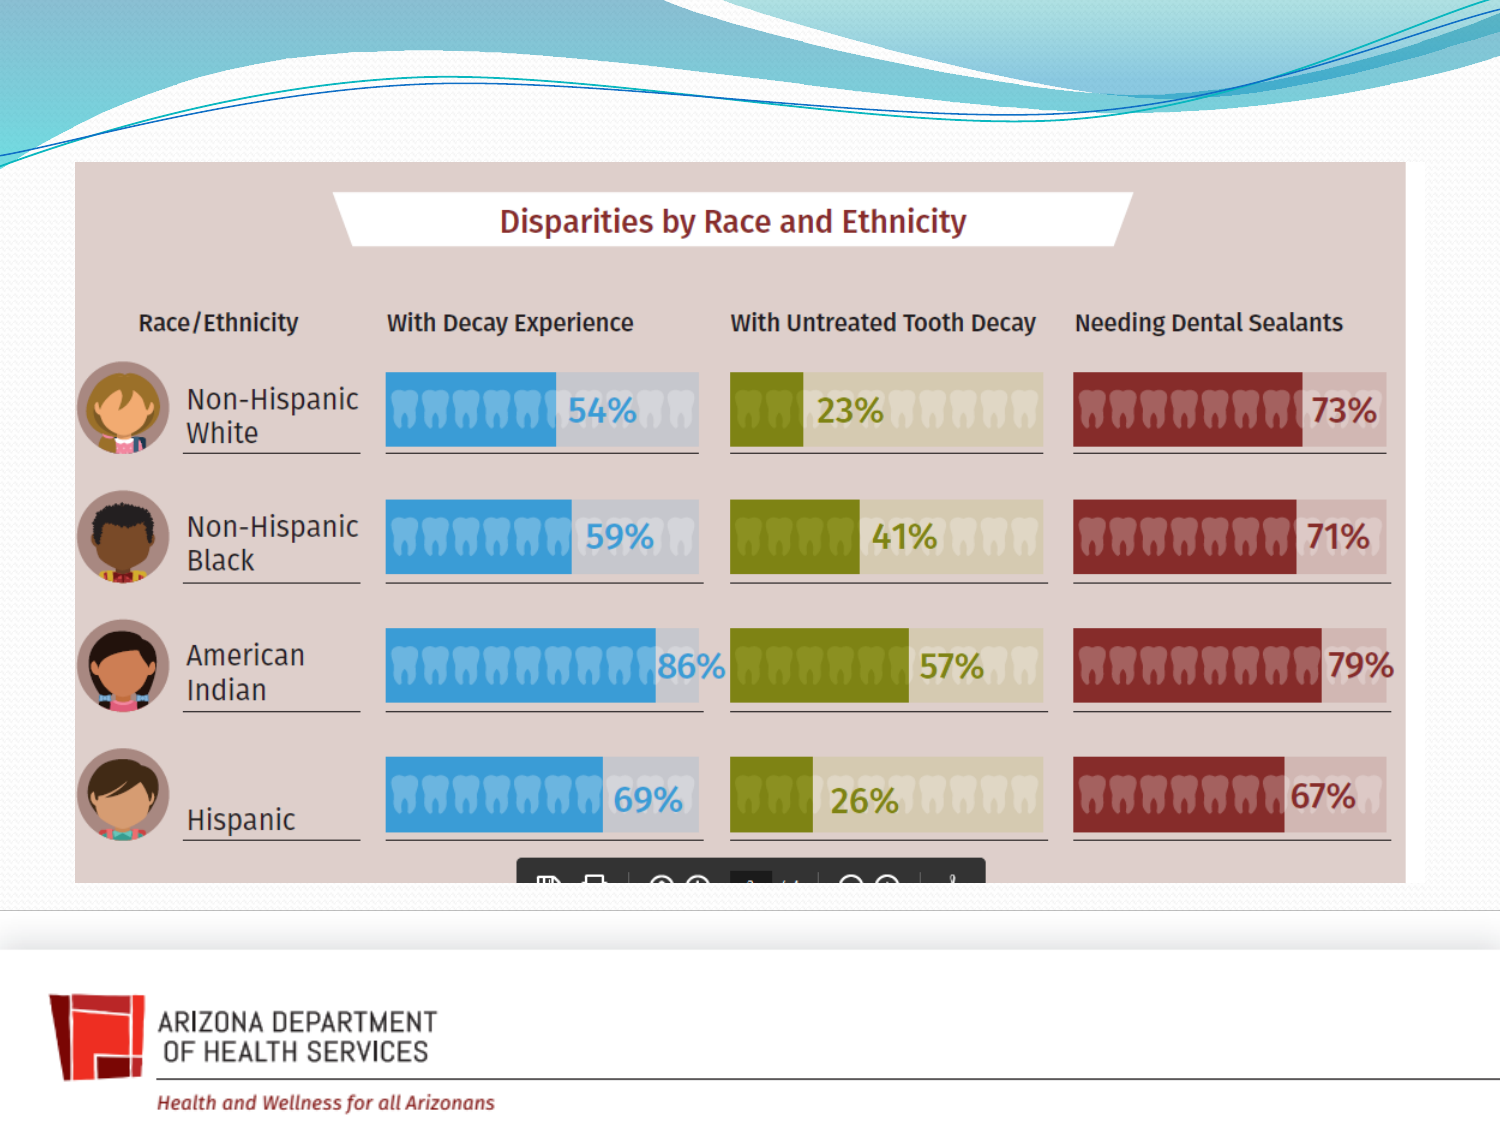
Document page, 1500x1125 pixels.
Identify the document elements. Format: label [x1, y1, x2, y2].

list [74, 162, 1426, 883]
